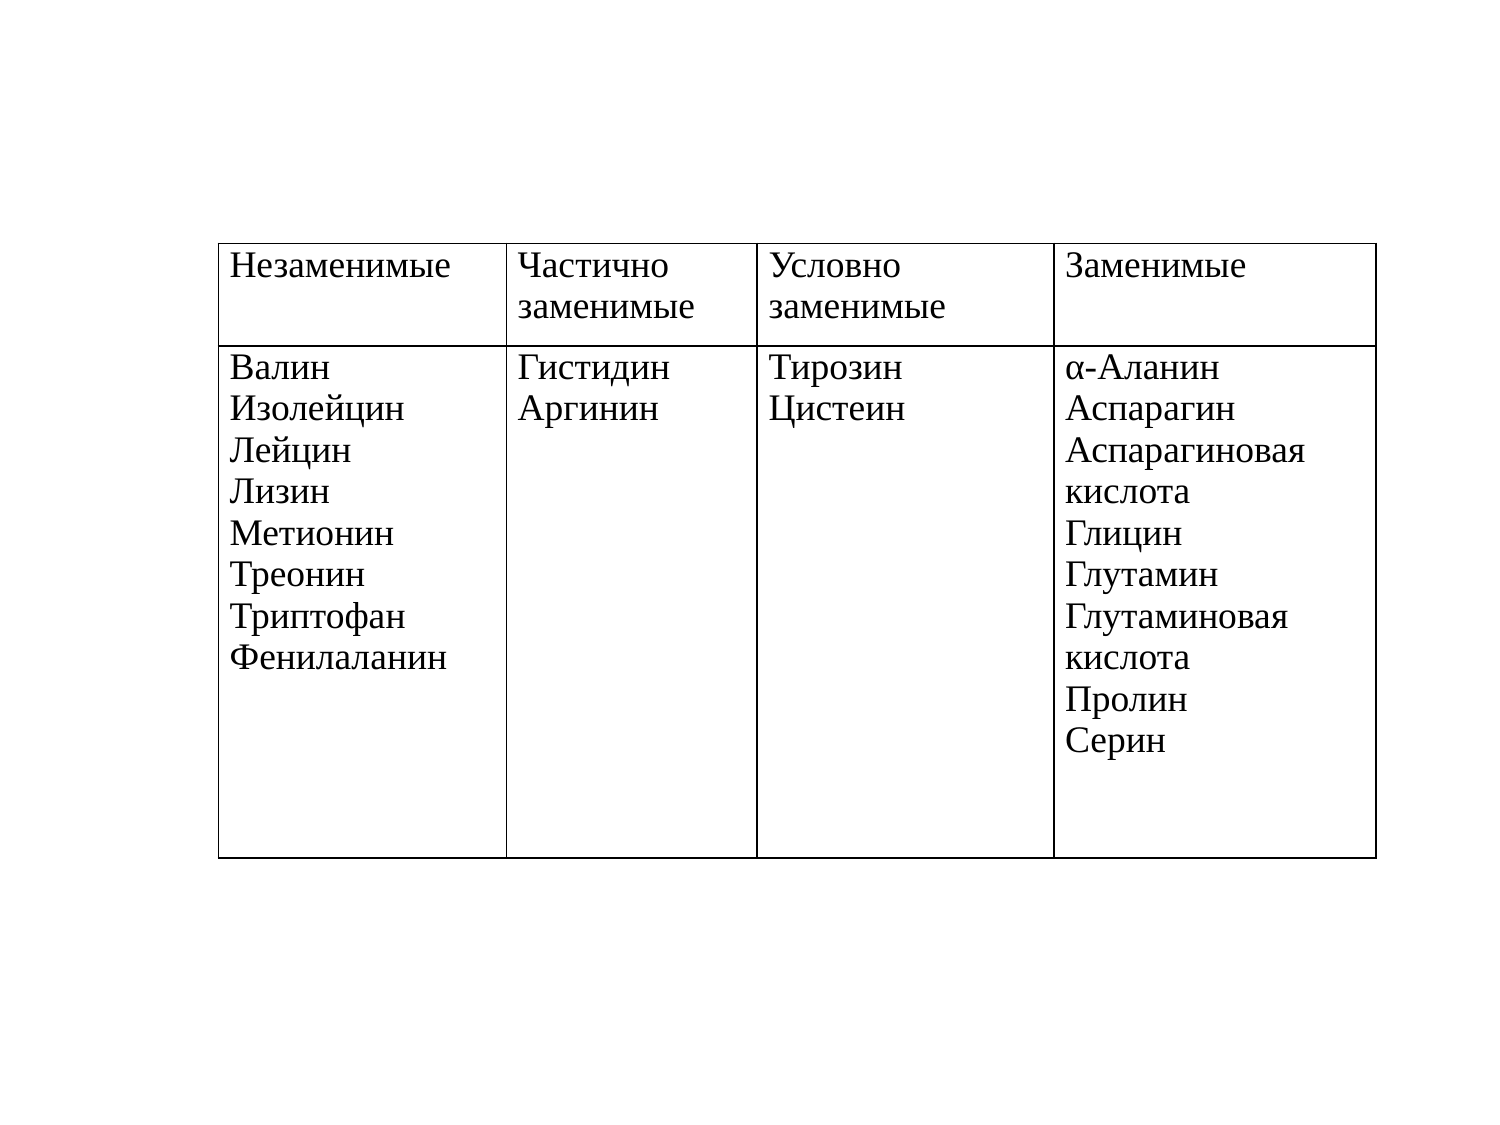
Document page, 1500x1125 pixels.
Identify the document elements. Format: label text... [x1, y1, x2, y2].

table_header Частично заменимые [507, 244, 756, 345]
table_header Незаменимые [219, 244, 506, 345]
table_header Условно заменимые [758, 244, 1053, 345]
table_header Заменимые [1055, 244, 1375, 345]
table_cell α-Аланин Аспарагин Аспарагиновая кислота Глицин Глутамин Глутаминовая кислота Пролин Серин [1055, 347, 1375, 857]
table_cell Гистидин Аргинин [507, 347, 756, 857]
table_cell Тирозин Цистеин [758, 347, 1053, 857]
table_cell Валин Изолейцин Лейцин Лизин Метионин Треонин Триптофан Фенилаланин [219, 347, 506, 857]
